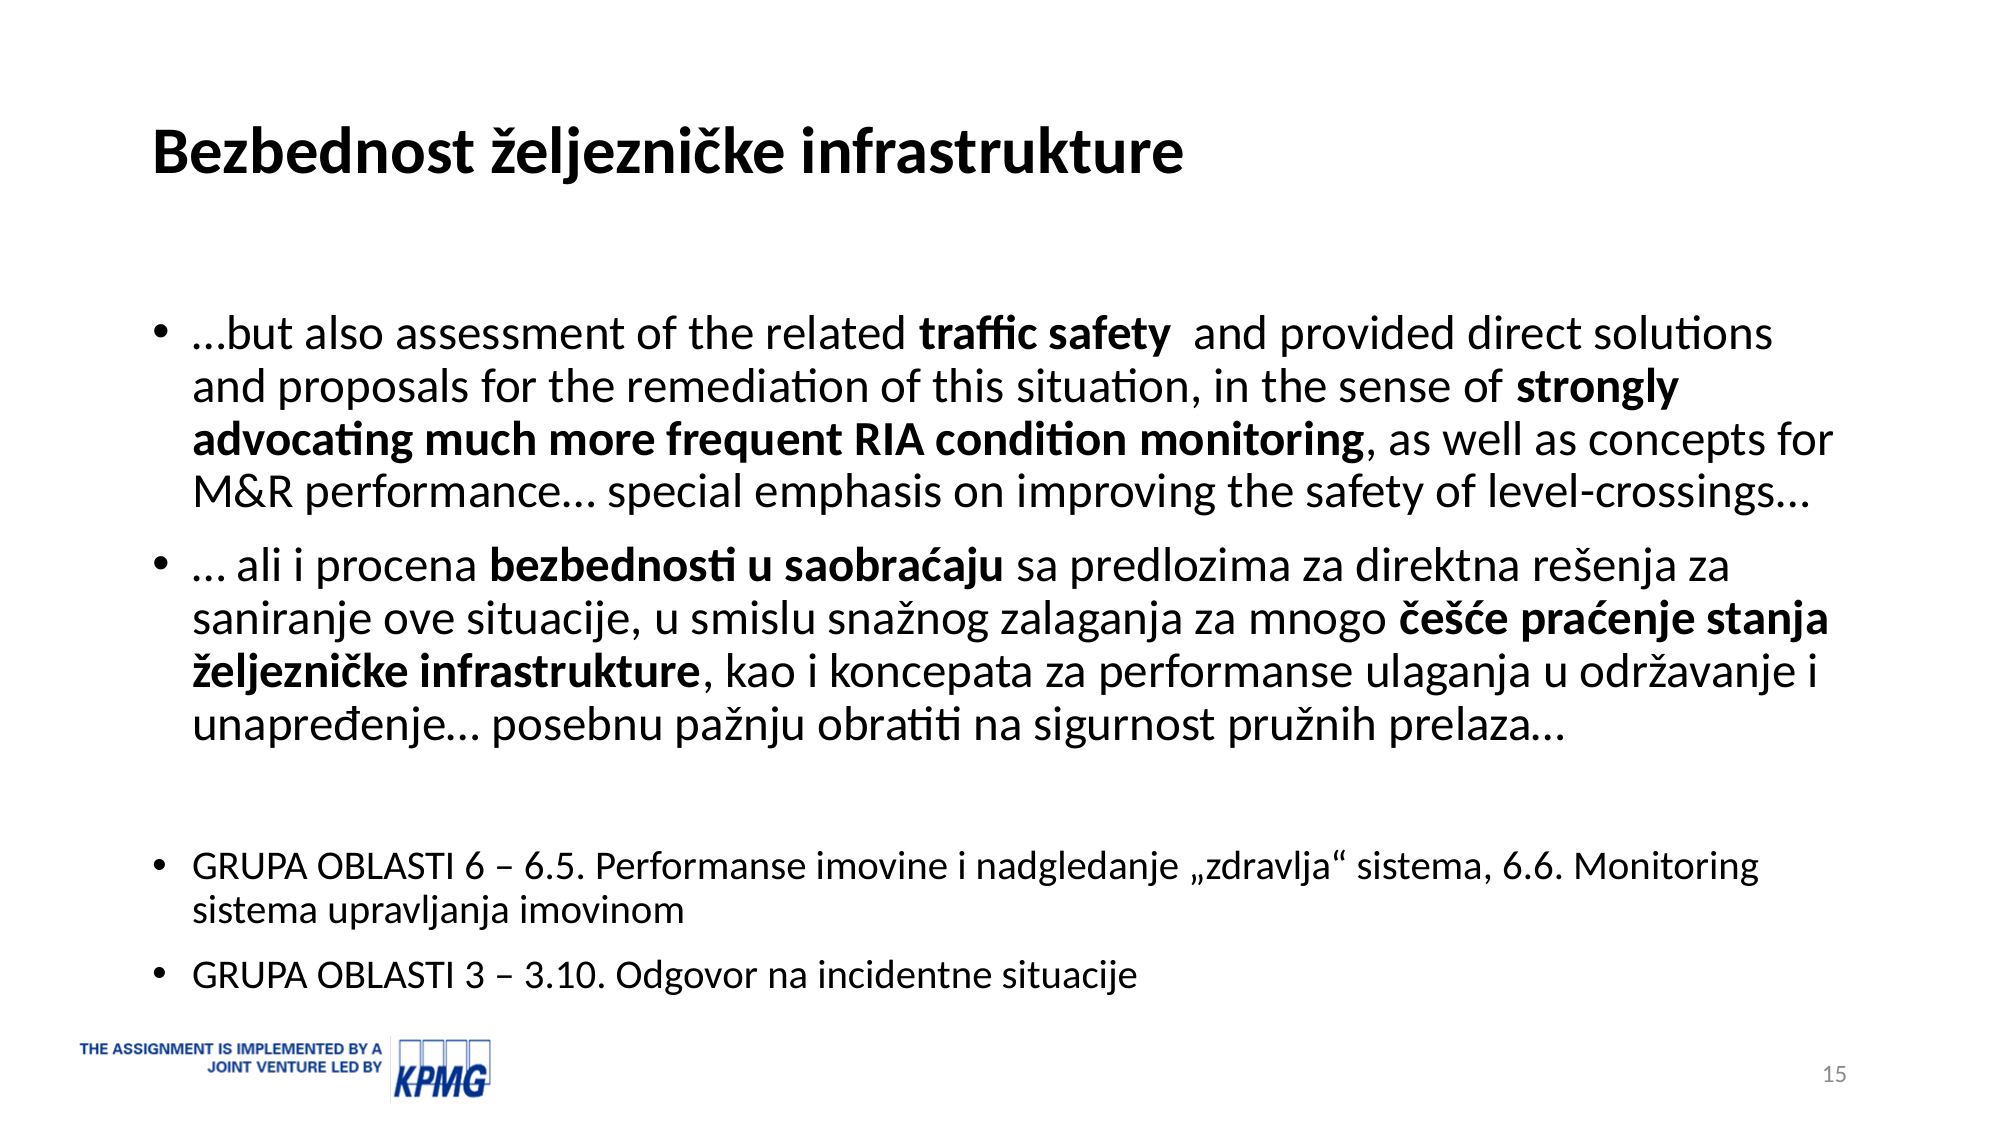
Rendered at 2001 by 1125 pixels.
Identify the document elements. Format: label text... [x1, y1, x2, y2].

slide_number 15 [1412, 1042, 1863, 1103]
picture [31, 1035, 494, 1103]
title Bezbednost željezničke infrastrukture [137, 59, 1863, 244]
list …but also assessment of the related traffic safety and provided direct solutions and proposals for the remediation of this situation, in the sense of strongly advocating much more frequent RIA condition monitoring, as well as concepts for M&R performance… special emphasis on improving the safety of level-crossings… … ali i procena bezbednosti u saobraćaju sa predlozima za direktna rešenja za saniranje ove situacije, u smislu snažnog zalaganja za mnogo češće praćenje stanja željezničke infrastrukture, kao i koncepata za performanse ulaganja u održavanje i unapređenje… posebnu pažnju obratiti na sigurnost pružnih prelaza… GRUPA OBLASTI 6 – 6.5. Performanse imovine i nadgledanje „zdravlja“ sistema, 6.6. Monitoring sistema upravljanja imovinom GRUPA OBLASTI 3 – 3.10. Odgovor na incidentne situacije [137, 299, 1863, 1014]
